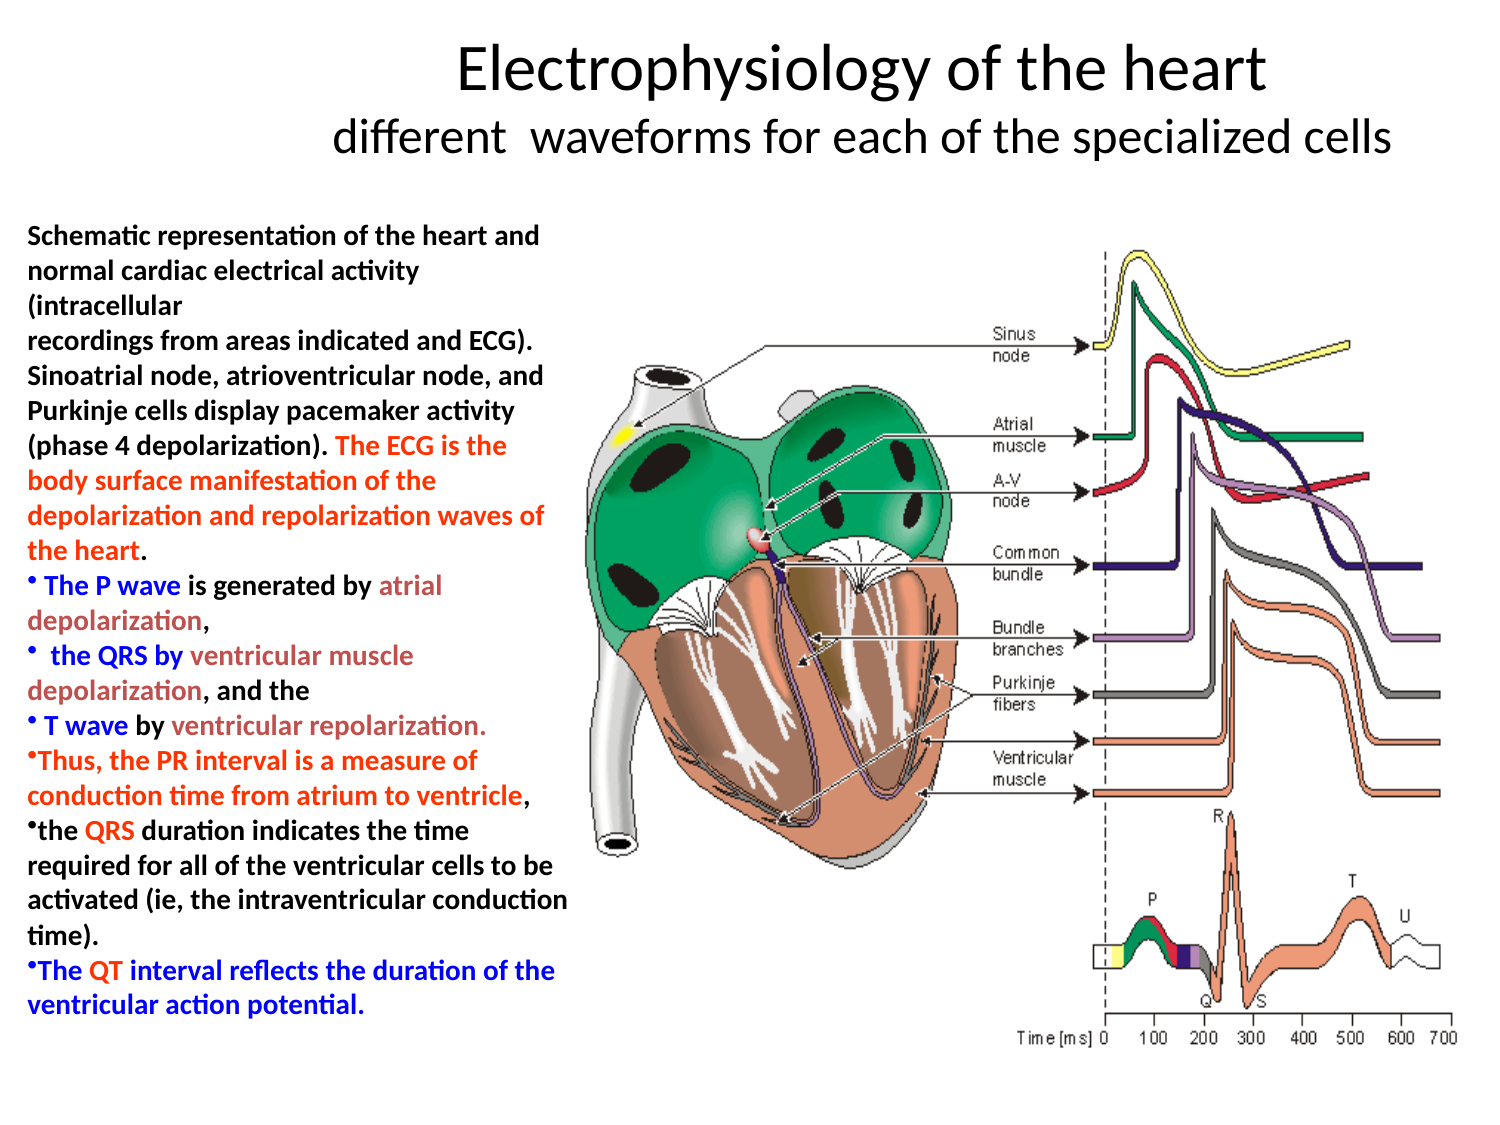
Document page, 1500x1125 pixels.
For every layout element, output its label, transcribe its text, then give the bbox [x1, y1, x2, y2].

title Electrophysiology of the heart different waveforms for each of the specialized cells [225, 0, 1500, 188]
text_box Schematic representation of the heart and normal cardiac electrical activity (intracellular recordings from areas indicated and ECG). Sinoatrial node, atrioventricular node, and Purkinje cells display pacemaker activity (phase 4 depolarization). The ECG is the body surface manifestation of the depolarization and repolarization waves of the heart. The P wave is generated by atrial depolarization, the QRS by ventricular muscle depolarization, and the T wave by ventricular repolarization. Thus, the PR interval is a measure of conduction time from atrium to ventricle, the QRS duration indicates the time required for all of the ventricular cells to be activated (ie, the intraventricular conduction time). The QT interval reflects the duration of the ventricular action potential. [12, 209, 588, 1029]
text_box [574, 237, 1464, 1059]
